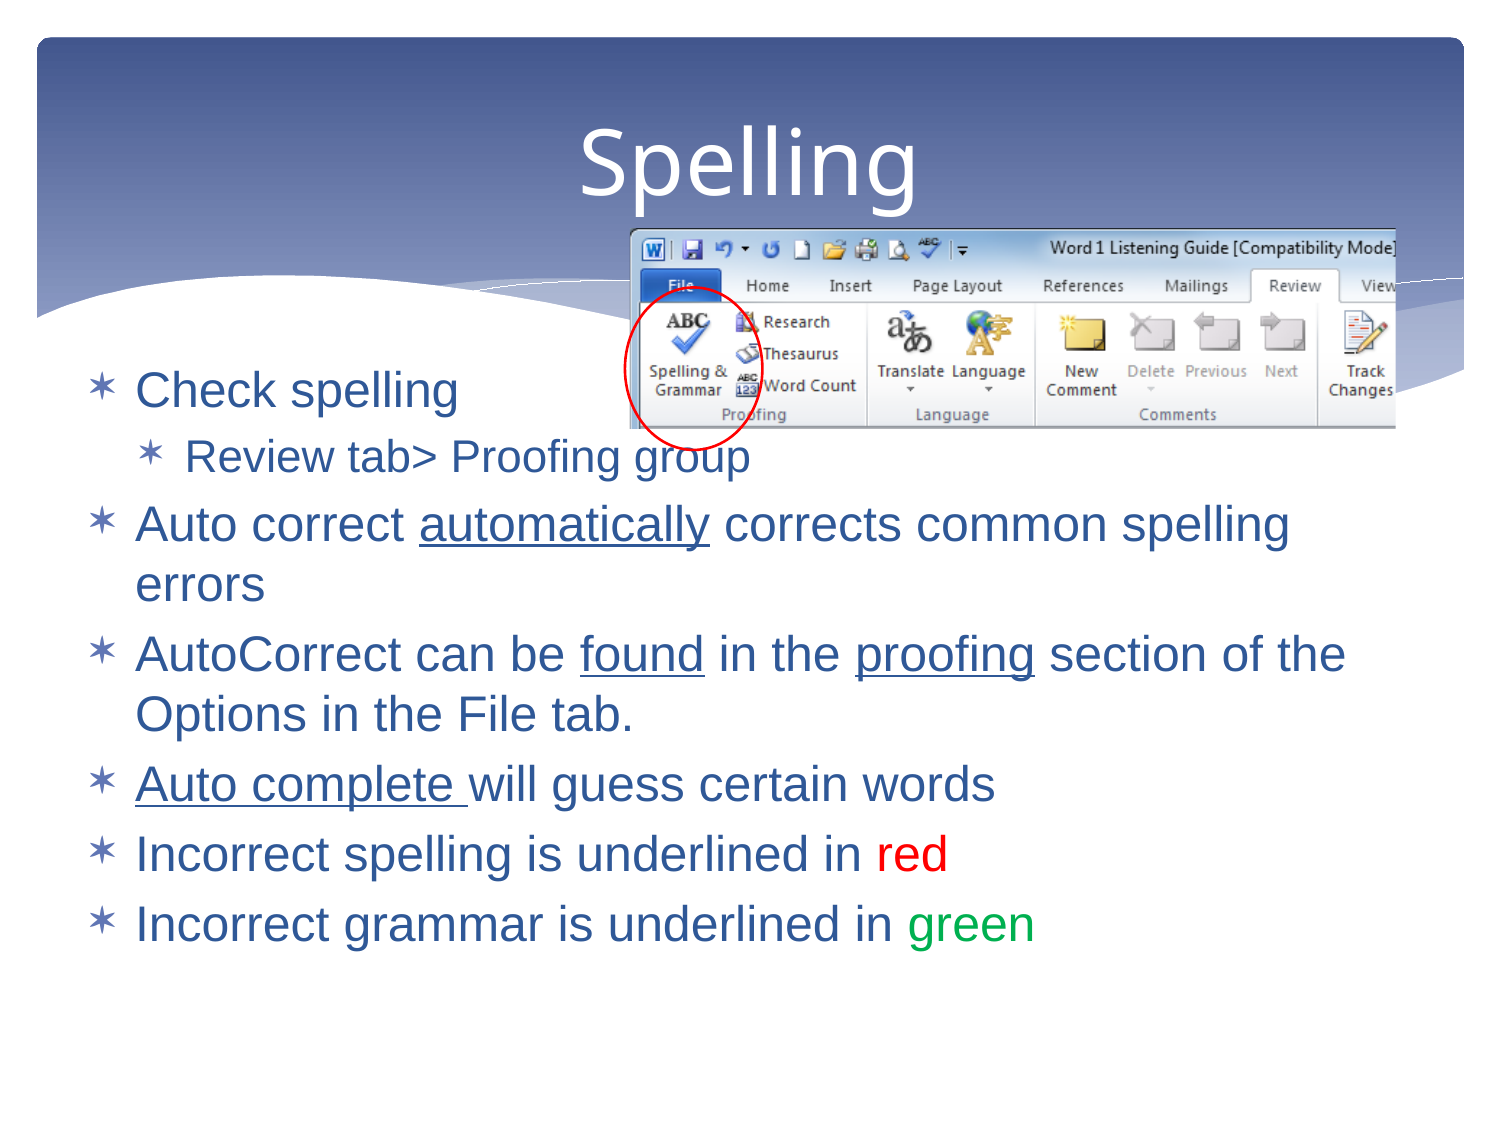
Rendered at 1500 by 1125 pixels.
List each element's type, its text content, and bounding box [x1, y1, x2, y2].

text_box [658, 440, 729, 452]
title Spelling [75, 55, 1425, 261]
picture [629, 227, 1396, 430]
list Check spelling Review tab> Proofing group Auto correct automatically corrects common spelling errors AutoCorrect can be found in the proofing section of the Options in the File tab. Auto complete will guess certain words Incorrect spelling is underlined in red Incorrect grammar is underlined in green [75, 350, 1425, 1013]
